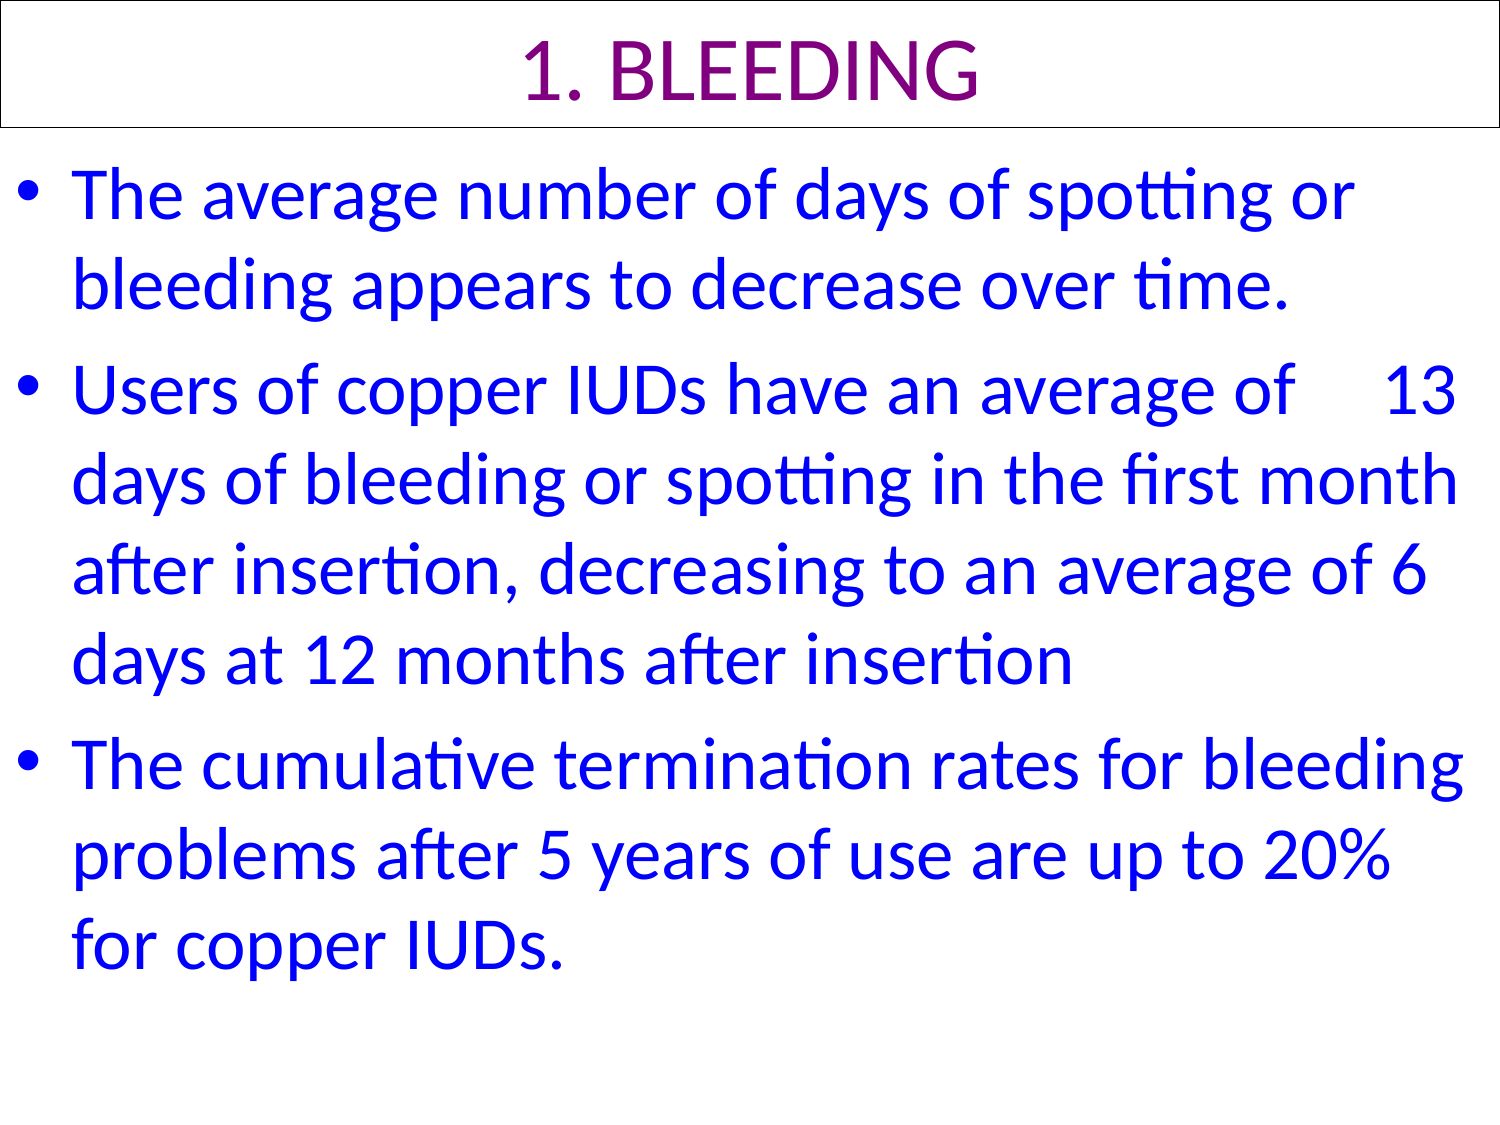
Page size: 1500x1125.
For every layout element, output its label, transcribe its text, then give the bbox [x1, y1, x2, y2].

title 1. BLEEDING [0, 0, 1500, 128]
list The average number of days of spotting or bleeding appears to decrease over time. Users of copper IUDs have an average of 13 days of bleeding or spotting in the first month after insertion, decreasing to an average of 6 days at 12 months after insertion The cumulative termination rates for bleeding problems after 5 years of use are up to 20% for copper IUDs. [0, 137, 1500, 1125]
